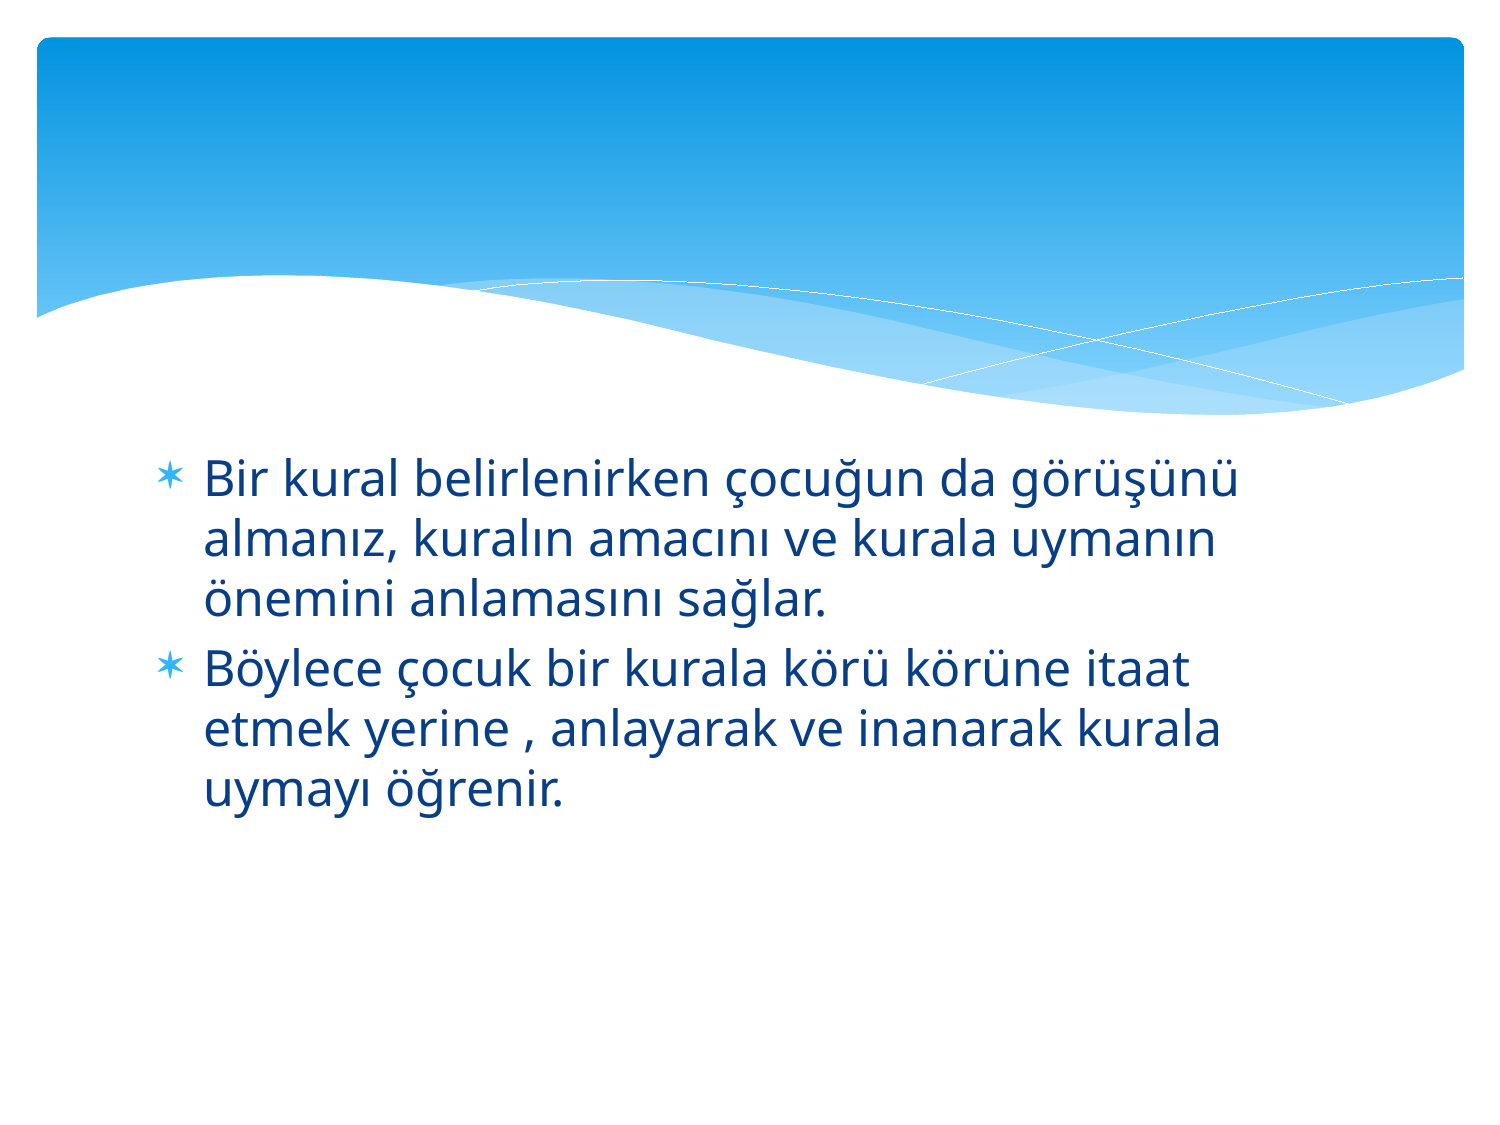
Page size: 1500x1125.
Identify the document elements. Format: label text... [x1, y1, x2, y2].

list Bir kural belirlenirken çocuğun da görüşünü almanız, kuralın amacını ve kurala uymanın önemini anlamasını sağlar. Böylece çocuk bir kurala körü körüne itaat etmek yerine , anlayarak ve inanarak kurala uymayı öğrenir. [143, 438, 1359, 1005]
